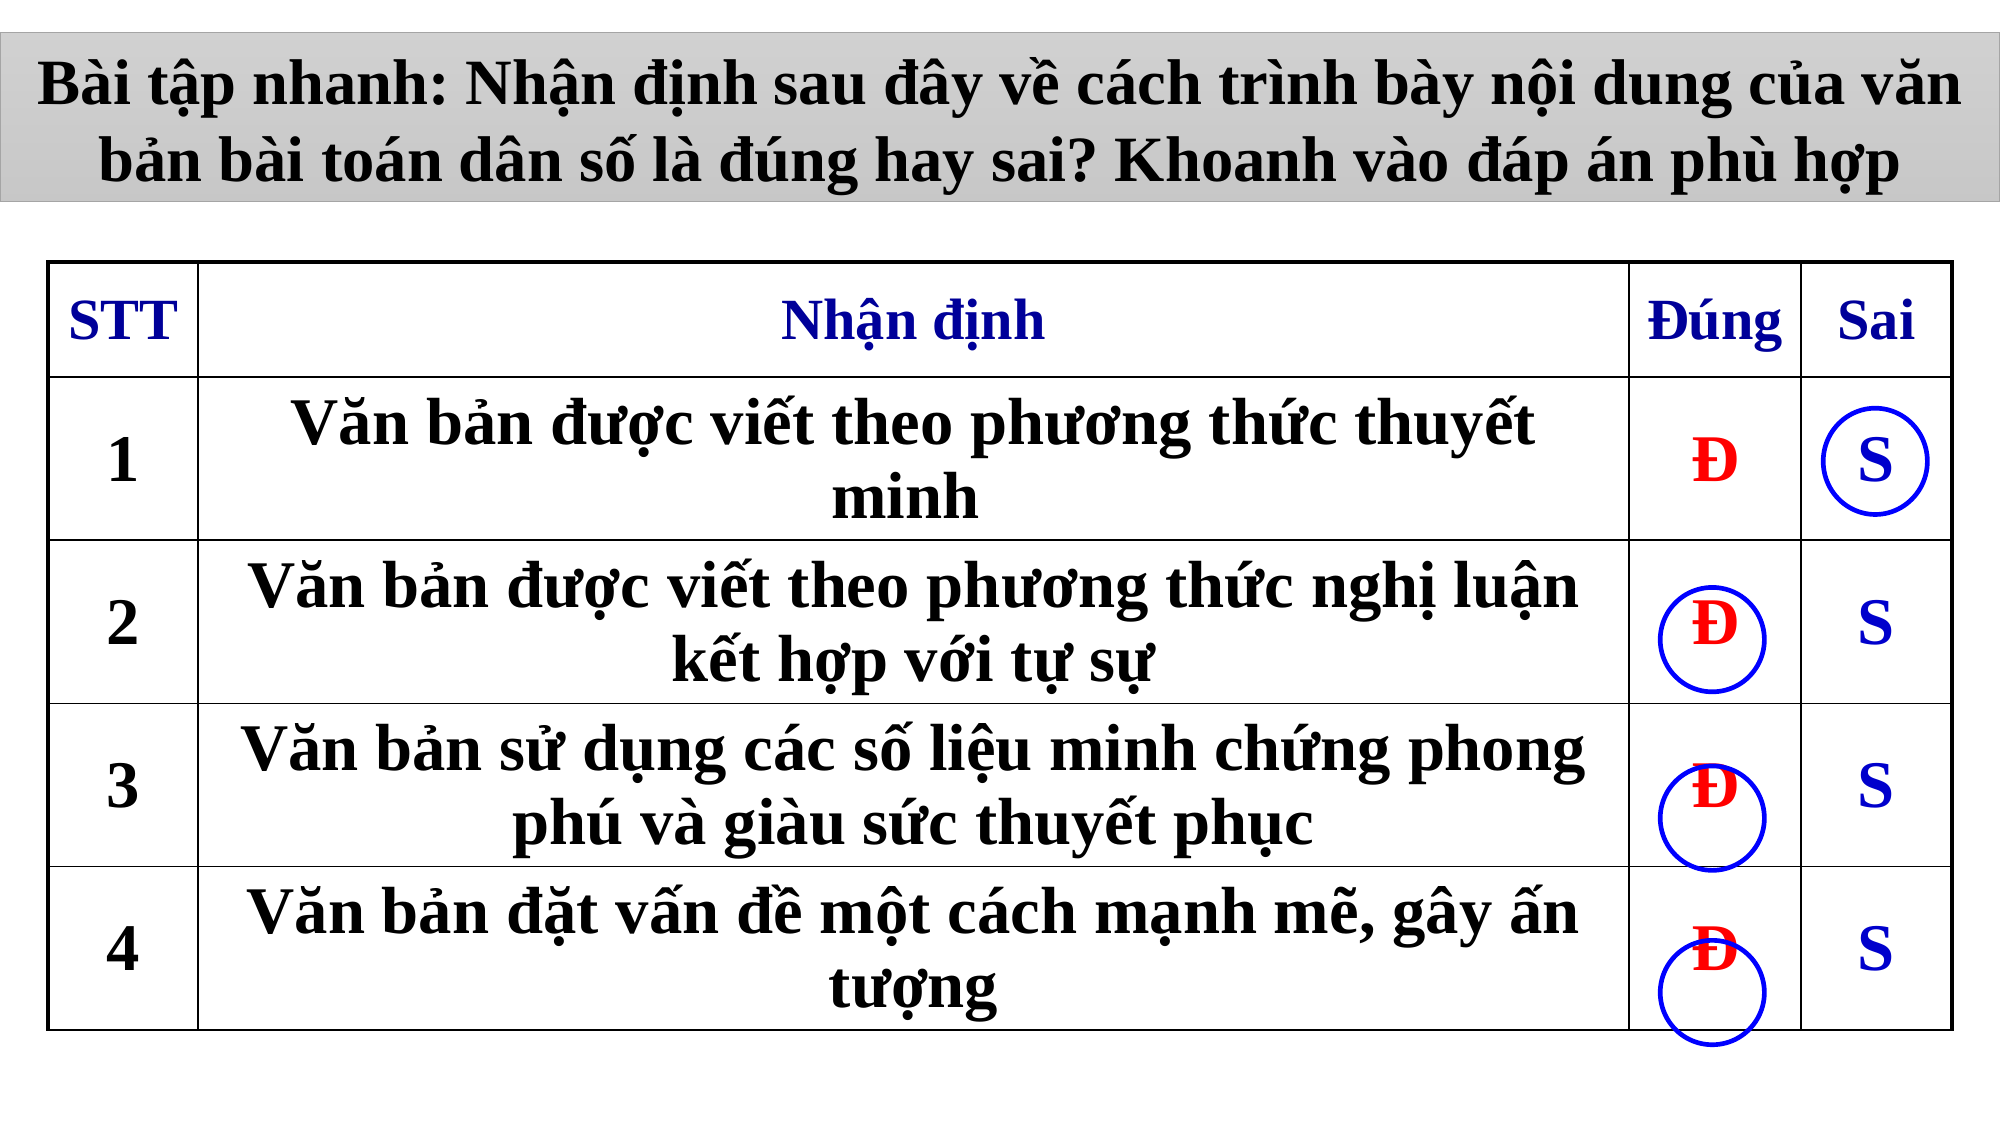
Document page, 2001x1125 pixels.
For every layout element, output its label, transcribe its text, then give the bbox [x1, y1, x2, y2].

table_cell 1 [50, 378, 197, 539]
table_cell 3 [50, 704, 197, 866]
table_cell Văn bản đặt vấn đề một cách mạnh mẽ, gây ấn tượng [199, 867, 1628, 1029]
table_cell Đ [1630, 704, 1800, 866]
table_cell S [1802, 867, 1950, 1029]
table_cell Văn bản sử dụng các số liệu minh chứng phong phú và giàu sức thuyết phục [199, 704, 1628, 866]
text_box [1823, 408, 1928, 515]
table_cell Văn bản được viết theo phương thức nghị luận kết hợp với tự sự [199, 541, 1628, 703]
table_cell Đ [1630, 541, 1800, 703]
table_cell 4 [50, 867, 197, 1029]
text_box [1660, 587, 1765, 692]
table_header Đúng [1630, 264, 1800, 376]
table_cell Đ [1630, 867, 1800, 1029]
text_box [1660, 765, 1765, 871]
table_cell Văn bản được viết theo phương thức thuyết minh [199, 378, 1628, 539]
table_header Sai [1802, 264, 1950, 376]
text_box [1660, 940, 1765, 1045]
text_box Bài tập nhanh: Nhận định sau đây về cách trình bày nội dung của văn bản bài toán dân số là đúng hay sai? Khoanh vào đáp án phù hợp [0, 32, 2000, 202]
table_cell Đ [1630, 378, 1800, 539]
table_header Nhận định [199, 264, 1628, 376]
table_cell S [1802, 704, 1950, 866]
table_cell 2 [50, 541, 197, 703]
table_cell S [1802, 541, 1950, 703]
table_cell S [1802, 378, 1950, 539]
table_header STT [50, 264, 197, 376]
